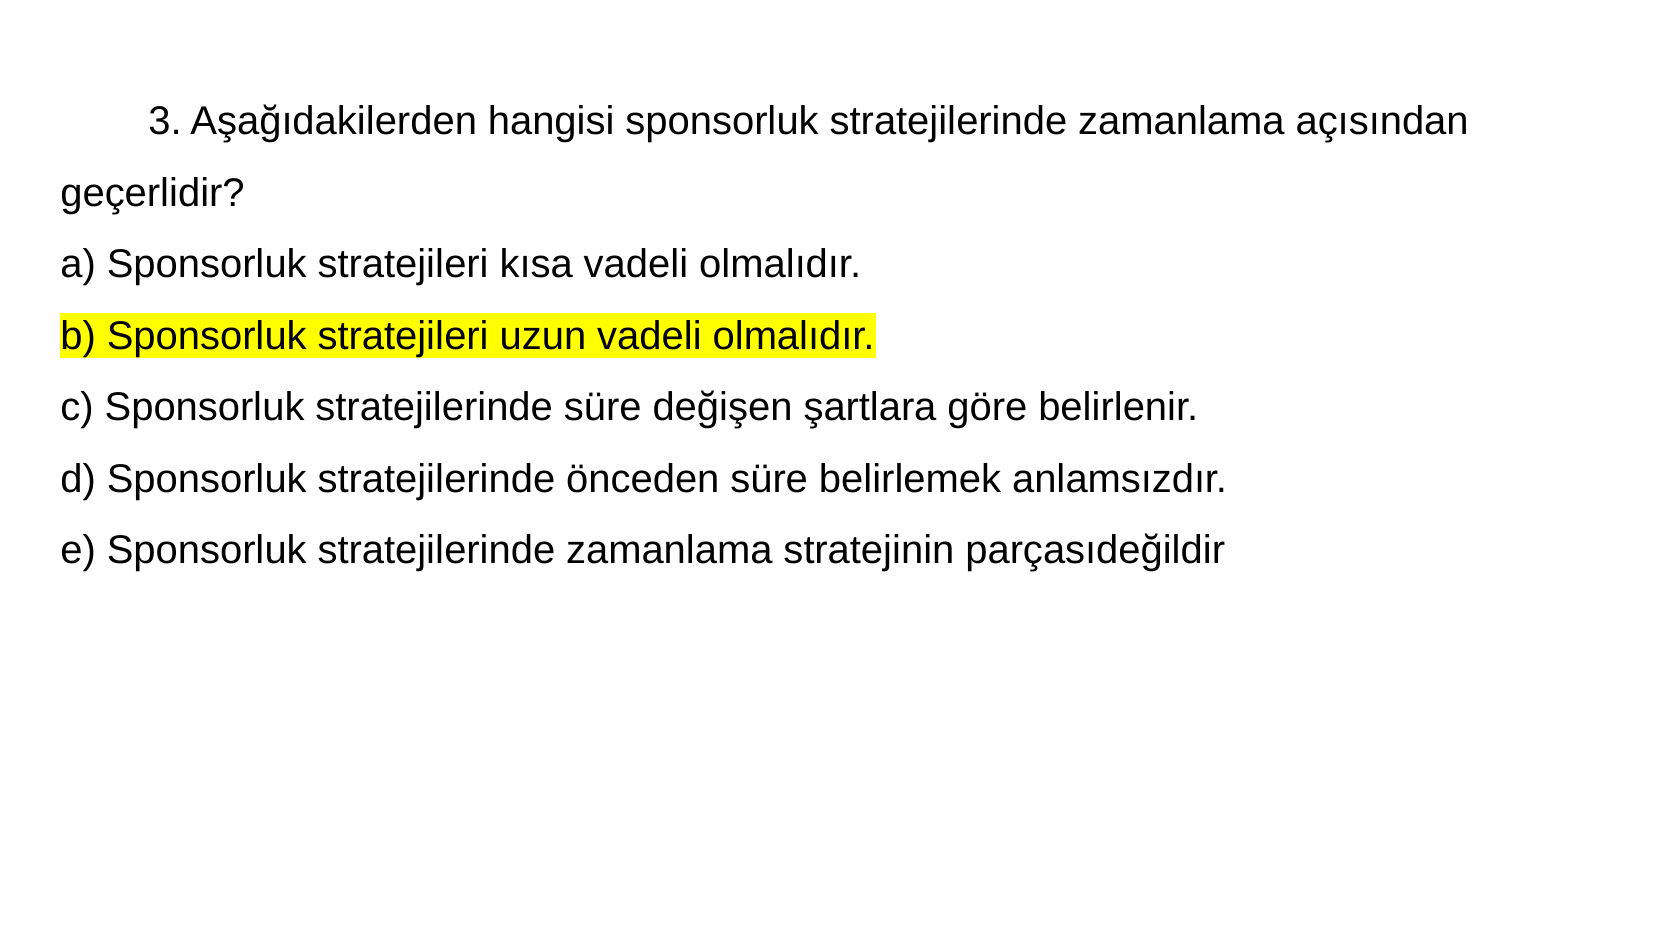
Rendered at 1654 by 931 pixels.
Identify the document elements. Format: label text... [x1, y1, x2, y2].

list 3. Aşağıdakilerden hangisi sponsorluk stratejilerinde zamanlama açısından geçerlidir? a) Sponsorluk stratejileri kısa vadeli olmalıdır. b) Sponsorluk stratejileri uzun vadeli olmalıdır. c) Sponsorluk stratejilerinde süre değişen şartlara göre belirlenir. d) Sponsorluk stratejilerinde önceden süre belirlemek anlamsızdır. e) Sponsorluk stratejilerinde zamanlama stratejinin parçasıdeğildir [60, 22, 1532, 864]
